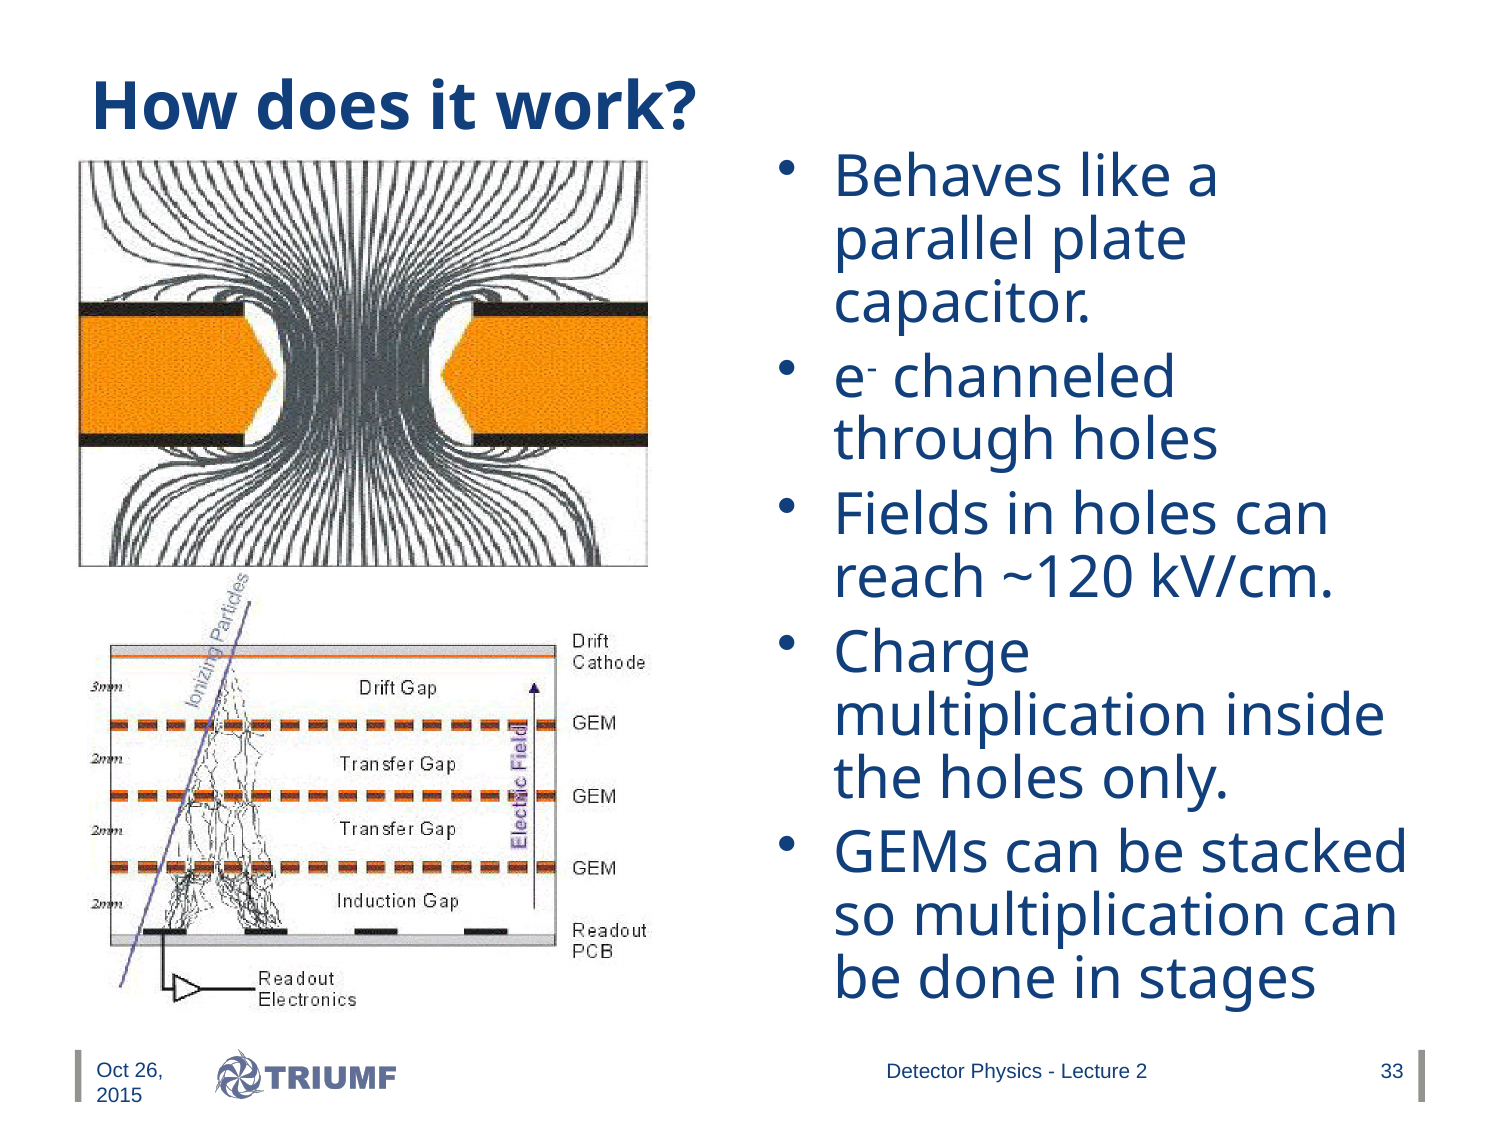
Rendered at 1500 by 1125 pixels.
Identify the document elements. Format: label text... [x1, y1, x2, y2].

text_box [87, 567, 652, 1014]
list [74, 157, 652, 569]
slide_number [81, 1048, 213, 1125]
list Behaves like a parallel plate capacitor. e- channeled through holes Fields in holes can reach ~120 kV/cm. Charge multiplication inside the holes only. GEMs can be stacked so multiplication can be done in stages [762, 162, 1426, 1031]
footer Detector Physics - Lecture 2 [394, 1049, 1163, 1125]
slide_number 33 [1182, 1049, 1419, 1125]
title How does it work? [74, 61, 1426, 162]
